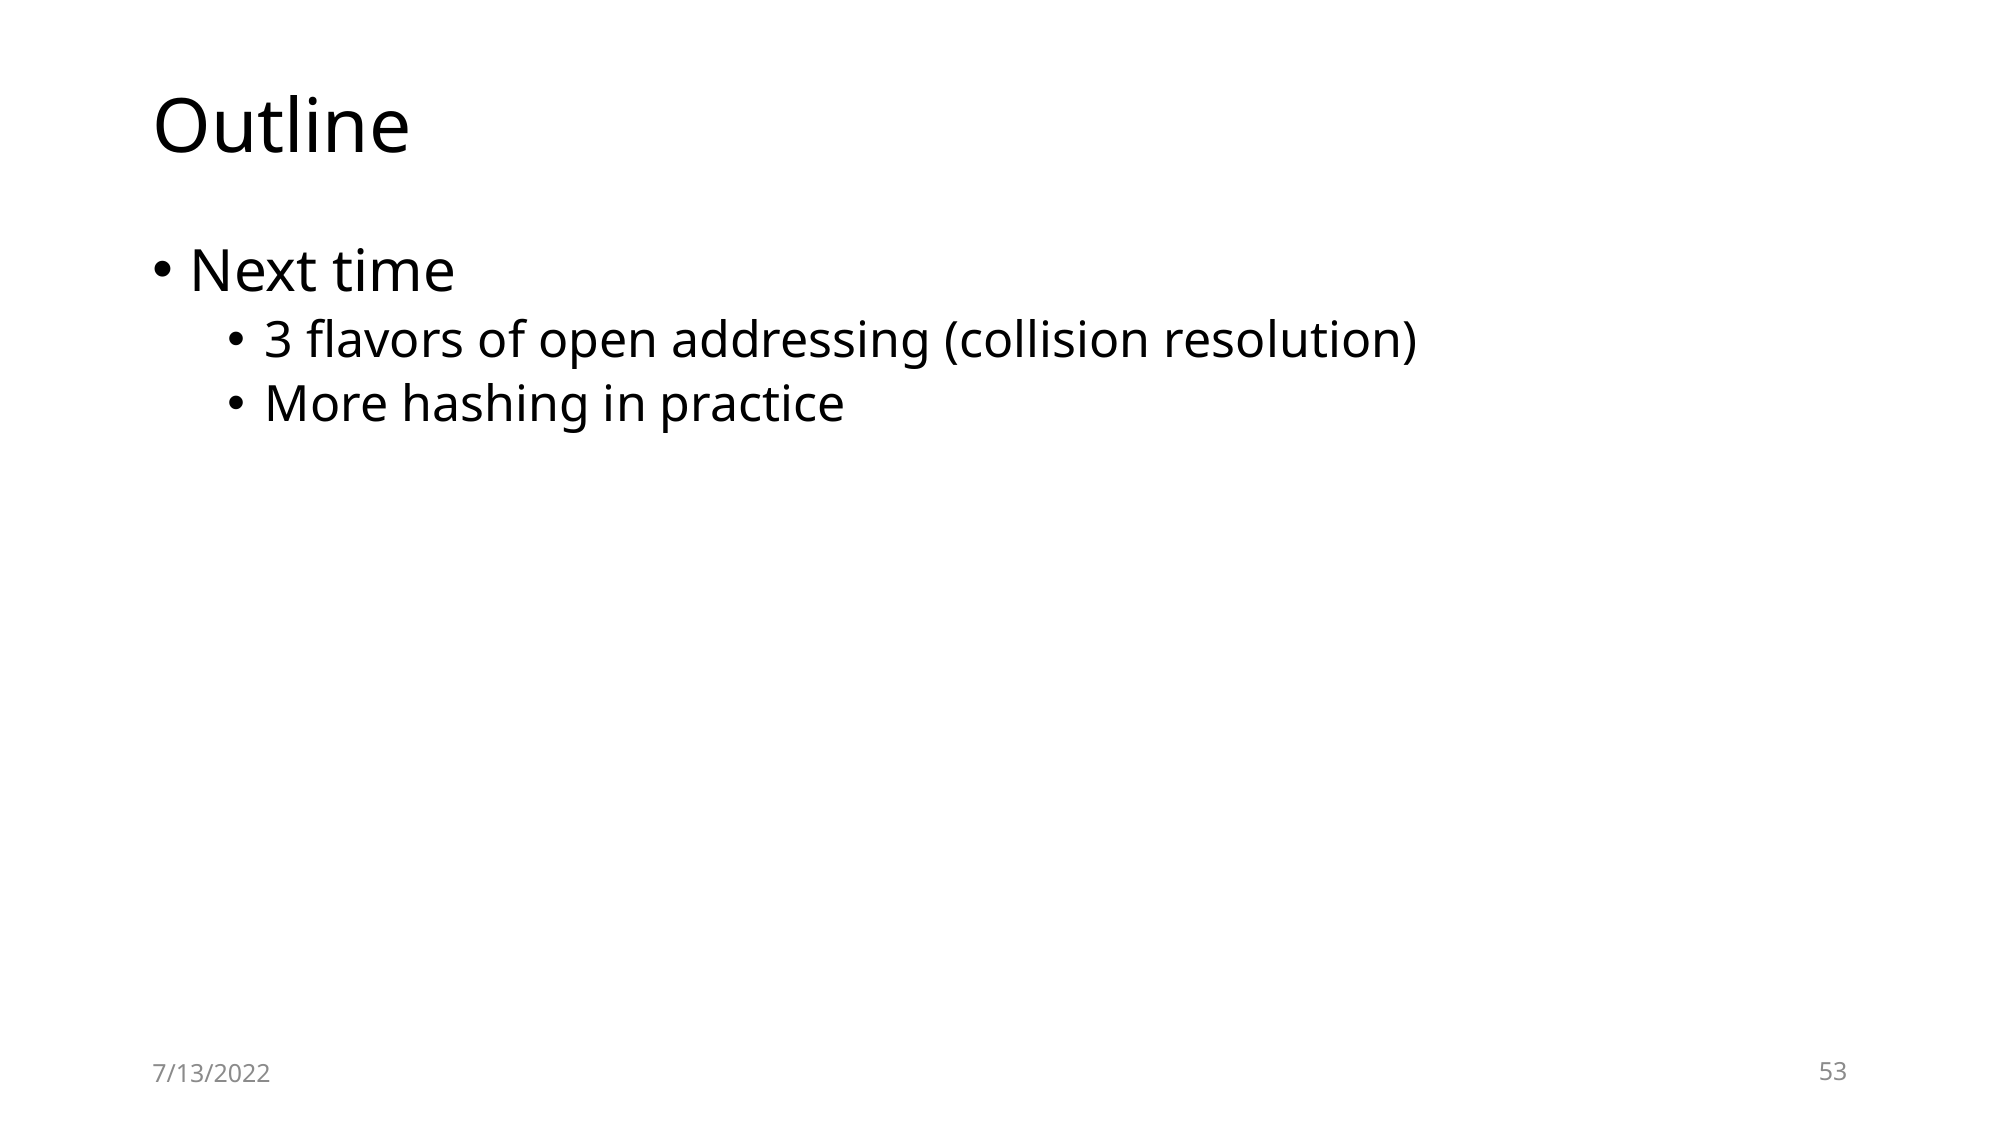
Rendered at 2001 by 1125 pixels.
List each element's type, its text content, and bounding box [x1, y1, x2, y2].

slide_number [137, 1042, 588, 1103]
slide_number 53 [1412, 1042, 1863, 1103]
list Next time 3 flavors of open addressing (collision resolution) More hashing in practice [137, 233, 1863, 1014]
title Outline [137, 59, 1863, 198]
